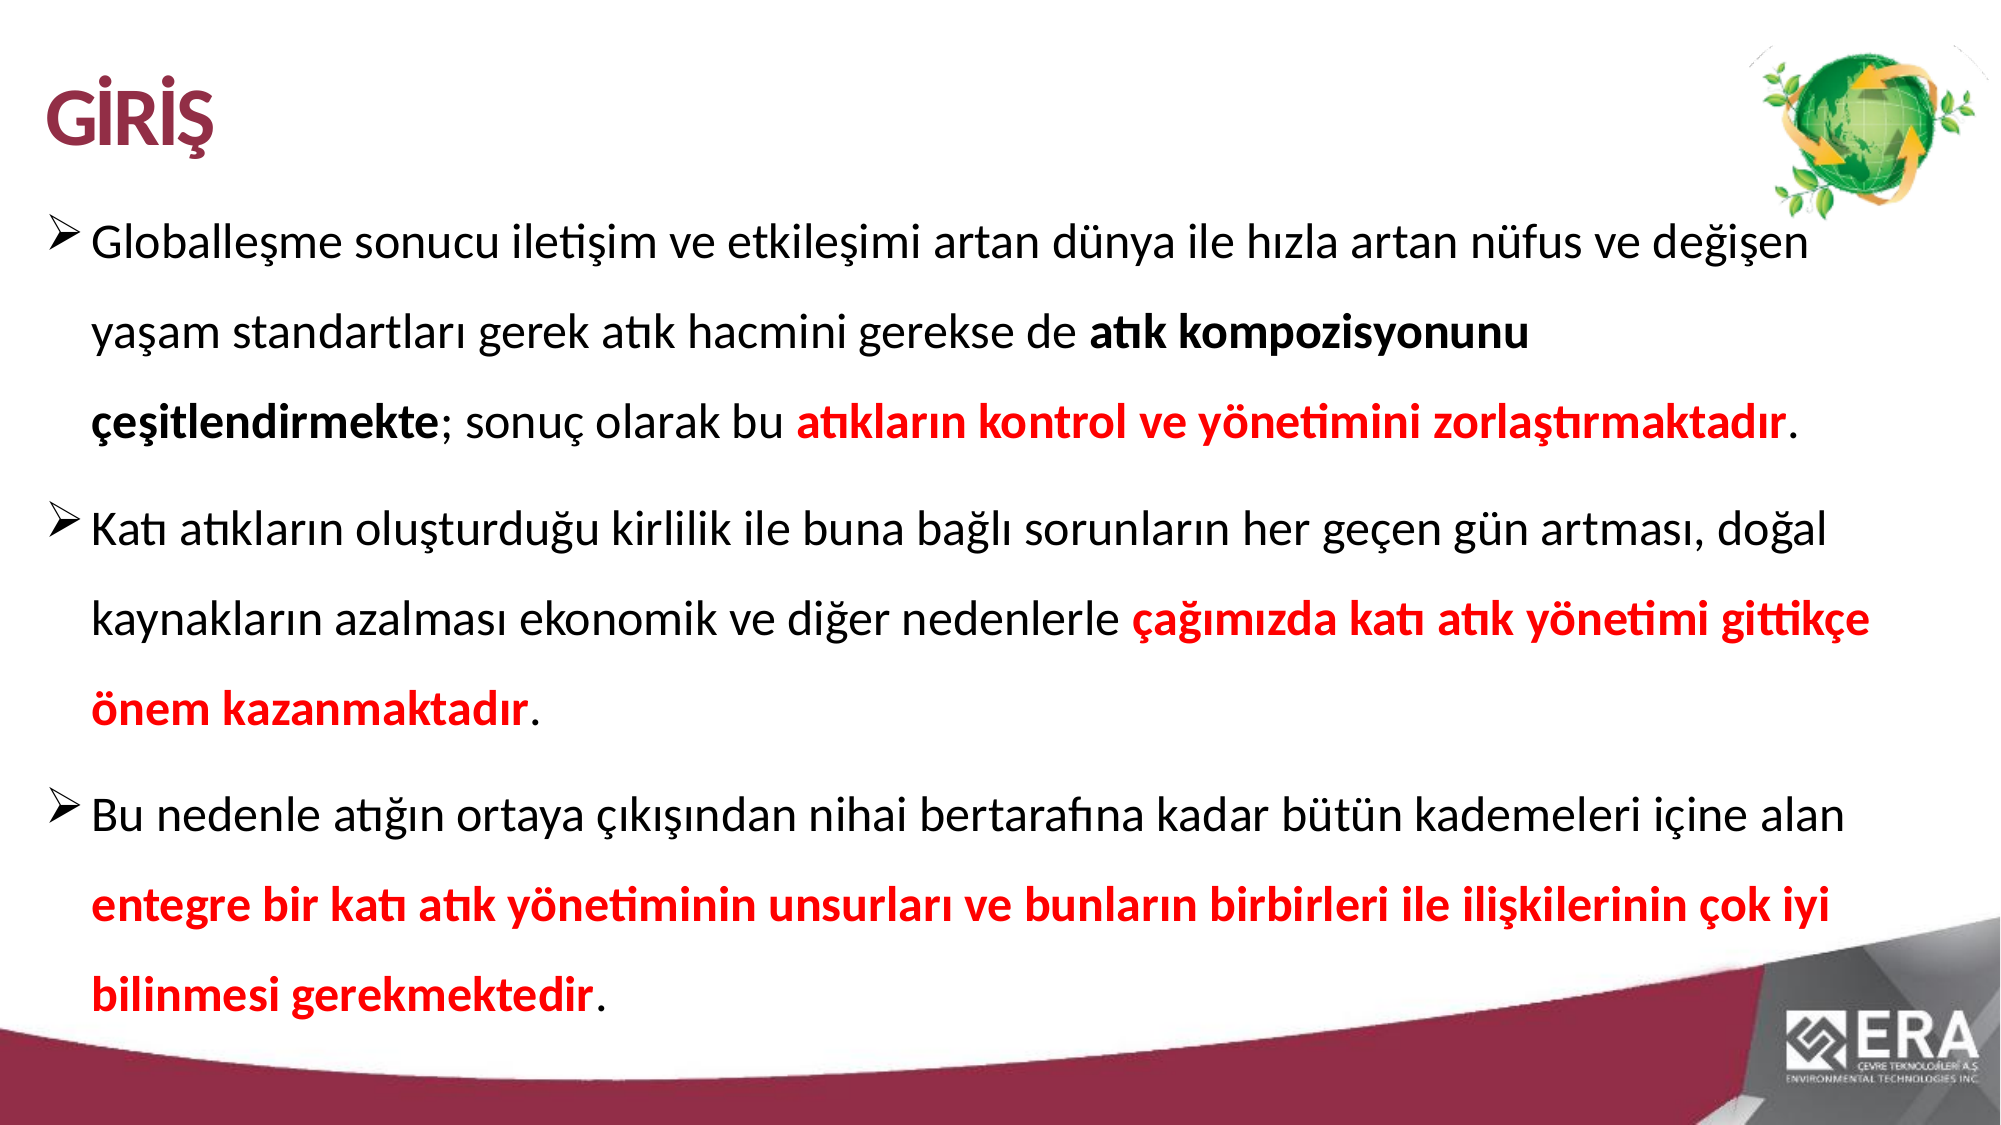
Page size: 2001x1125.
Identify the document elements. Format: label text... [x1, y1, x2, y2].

picture [0, 0, 2001, 1125]
text_box GİRİŞ Globalleşme sonucu iletişim ve etkileşimi artan dünya ile hızla artan nüfus ve değişen yaşam standartları gerek atık hacmini gerekse de atık kompozisyonunu çeşitlendirmekte; sonuç olarak bu atıkların kontrol ve yönetimini zorlaştırmaktadır. Katı atıkların oluşturduğu kirlilik ile buna bağlı sorunların her geçen gün artması, doğal kaynakların azalması ekonomik ve diğer nedenlerle çağımızda katı atık yönetimi gittikçe önem kazanmaktadır. Bu nedenle atığın ortaya çıkışından nihai bertarafına kadar bütün kademeleri içine alan entegre bir katı atık yönetiminin unsurları ve bunların birbirleri ile ilişkilerinin çok iyi bilinmesi gerekmektedir. [30, 47, 1905, 1030]
